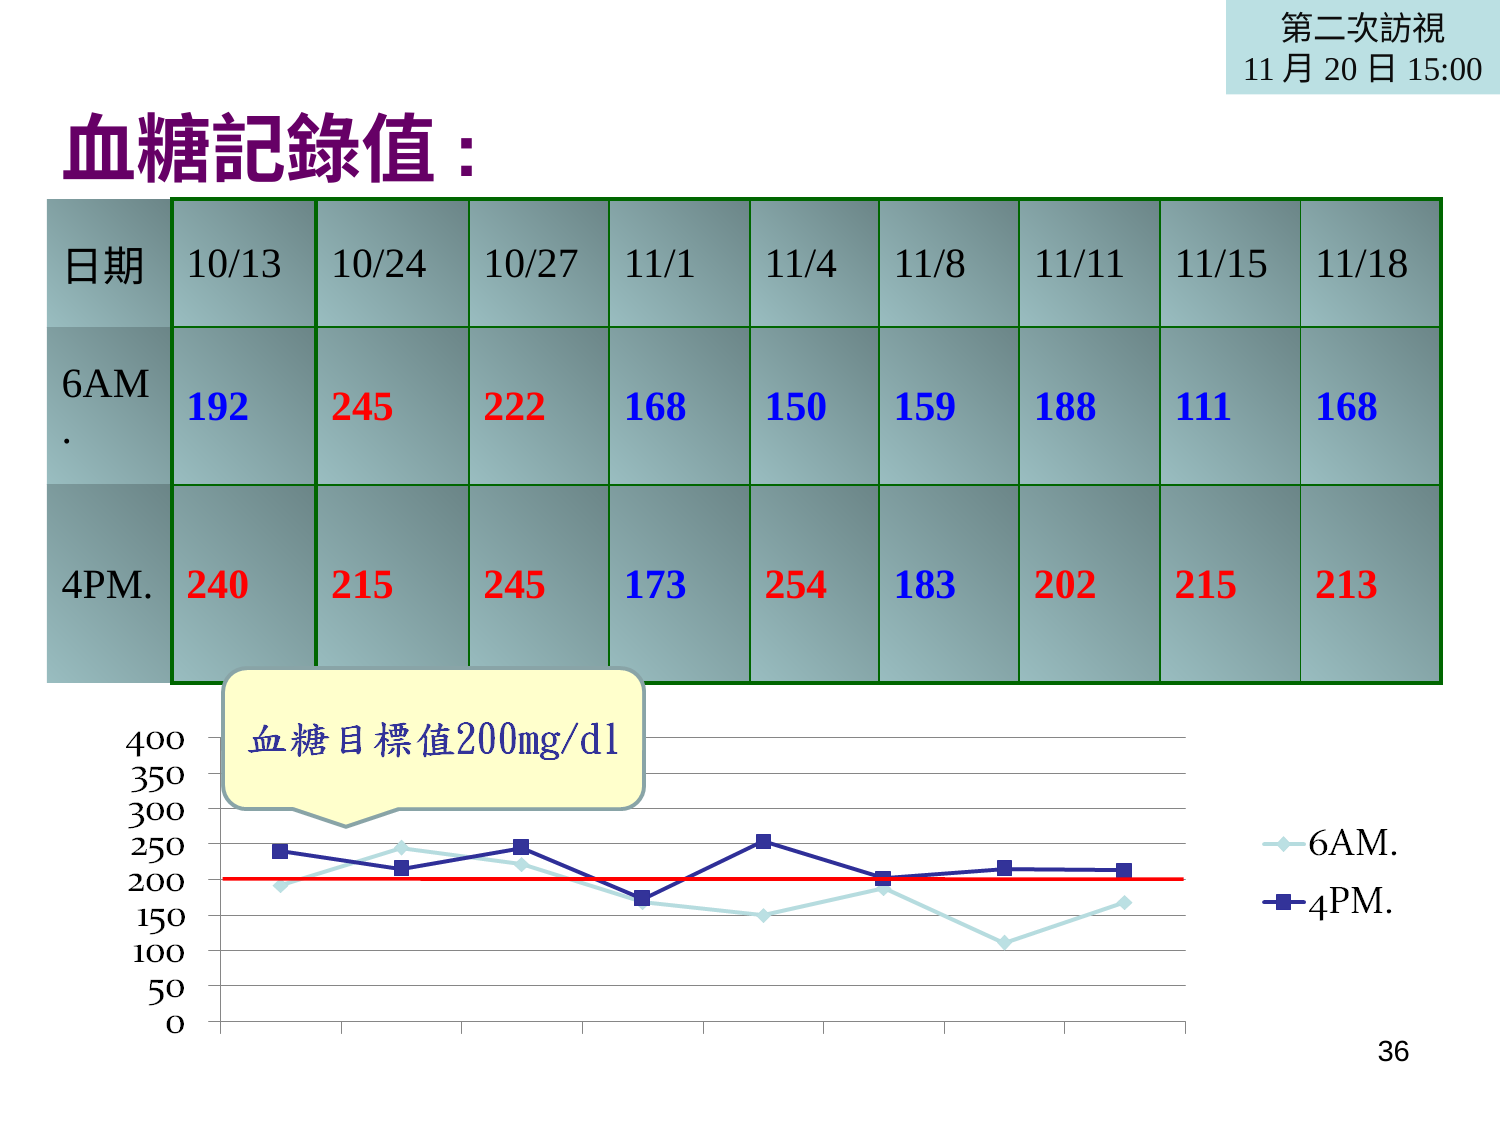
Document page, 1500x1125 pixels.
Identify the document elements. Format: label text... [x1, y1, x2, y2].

table_header 10/24 [318, 201, 468, 326]
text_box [34, 620, 1419, 1125]
table_cell 215 [318, 486, 468, 619]
table_cell 4PM. [47, 485, 170, 619]
table_cell 215 [1161, 486, 1300, 619]
text_box 血糖記錄值: [46, 93, 555, 199]
table_cell 213 [1301, 486, 1439, 681]
table_cell 168 [610, 328, 749, 484]
table_header 11/11 [1020, 201, 1159, 326]
table_cell 222 [470, 328, 608, 484]
table_cell 240 [174, 486, 314, 619]
table_cell 254 [751, 486, 878, 619]
table_header 11/8 [880, 201, 1018, 326]
table_cell 245 [318, 328, 468, 484]
table_header 11/15 [1161, 201, 1300, 326]
table_cell 188 [1020, 328, 1159, 484]
text_box 第二次訪視 11月20日15:00 [1226, 0, 1500, 95]
table_cell 150 [751, 328, 878, 484]
table_cell 168 [1301, 328, 1439, 484]
table_cell 192 [174, 328, 314, 484]
table_cell 159 [880, 328, 1018, 484]
table_cell 183 [880, 486, 1018, 619]
table_header 10/13 [174, 201, 314, 326]
table_header 日期 [47, 199, 170, 327]
table_header 11/18 [1301, 201, 1439, 326]
table_cell 111 [1161, 328, 1300, 484]
table_cell 245 [470, 486, 608, 619]
table_cell 202 [1020, 486, 1159, 619]
table_header 11/1 [610, 201, 749, 326]
table_header 10/27 [470, 201, 608, 326]
table_header 11/4 [751, 201, 878, 326]
table_cell 6AM. [47, 327, 170, 485]
table_cell 173 [610, 486, 749, 619]
